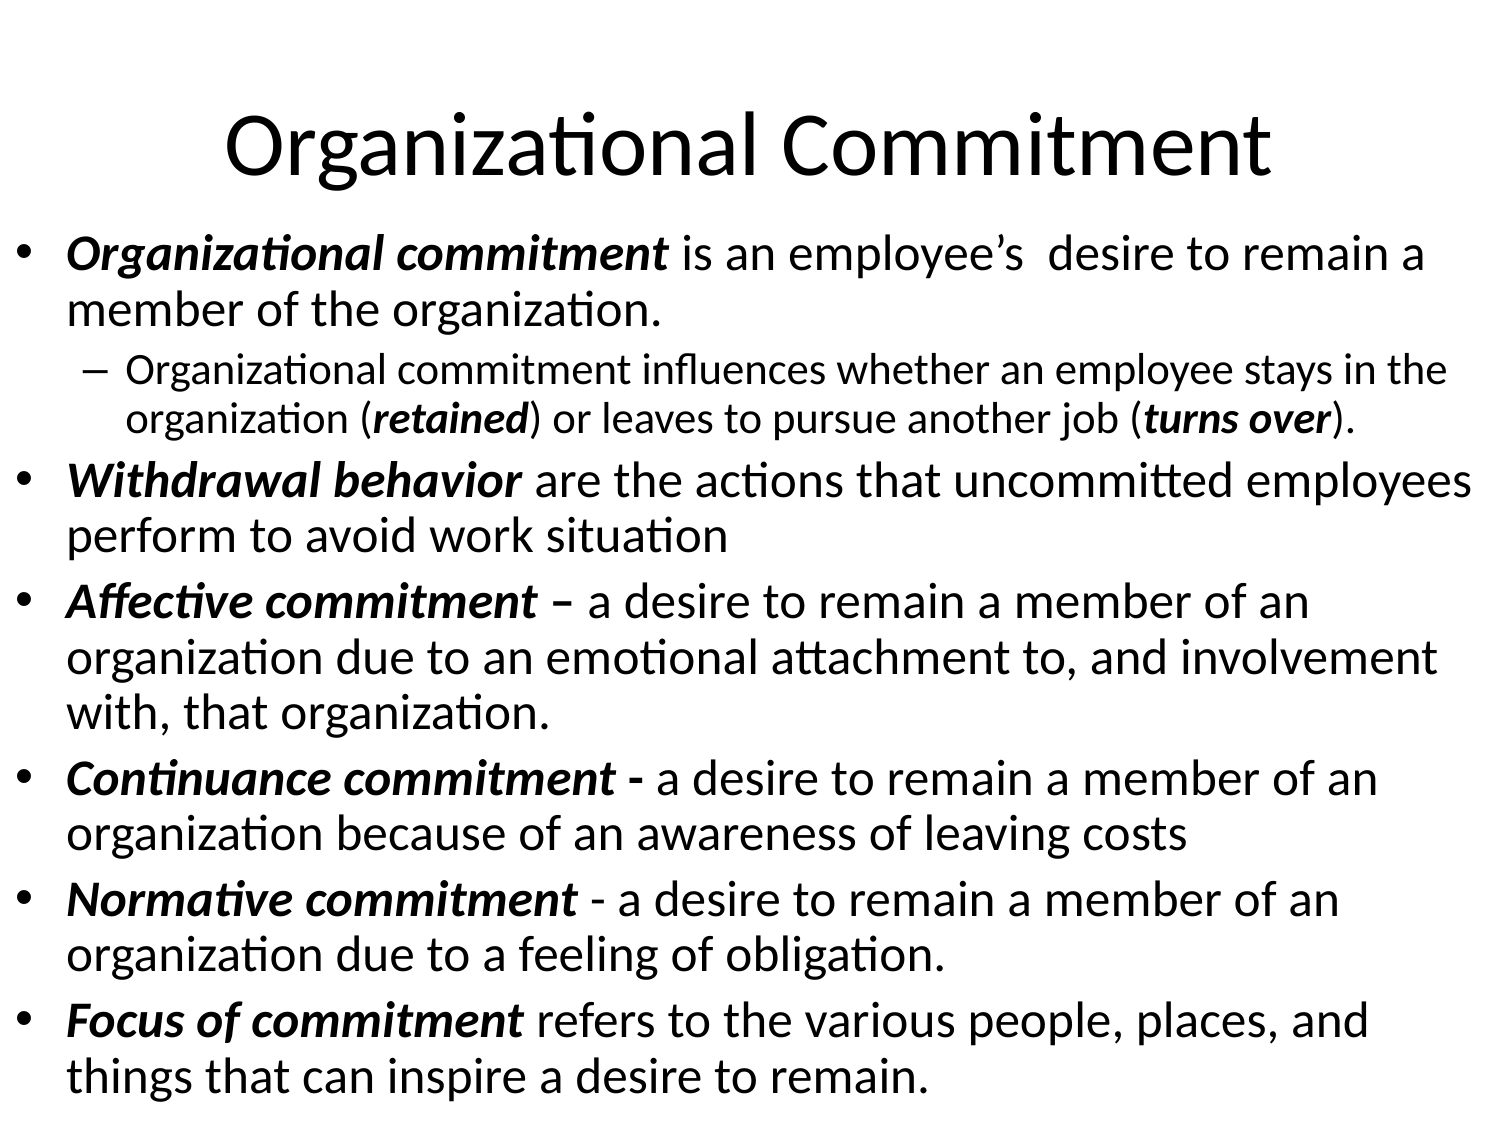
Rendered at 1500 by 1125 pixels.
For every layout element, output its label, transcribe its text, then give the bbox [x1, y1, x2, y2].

title Organizational Commitment [75, 45, 1425, 218]
list Organizational commitment is an employee’s desire to remain a member of the organization. Organizational commitment influences whether an employee stays in the organization (retained) or leaves to pursue another job (turns over). Withdrawal behavior are the actions that uncommitted employees perform to avoid work situation Affective commitment – a desire to remain a member of an organization due to an emotional attachment to, and involvement with, that organization. Continuance commitment - a desire to remain a member of an organization because of an awareness of leaving costs Normative commitment - a desire to remain a member of an organization due to a feeling of obligation. Focus of commitment refers to the various people, places, and things that can inspire a desire to remain. [0, 218, 1500, 1125]
